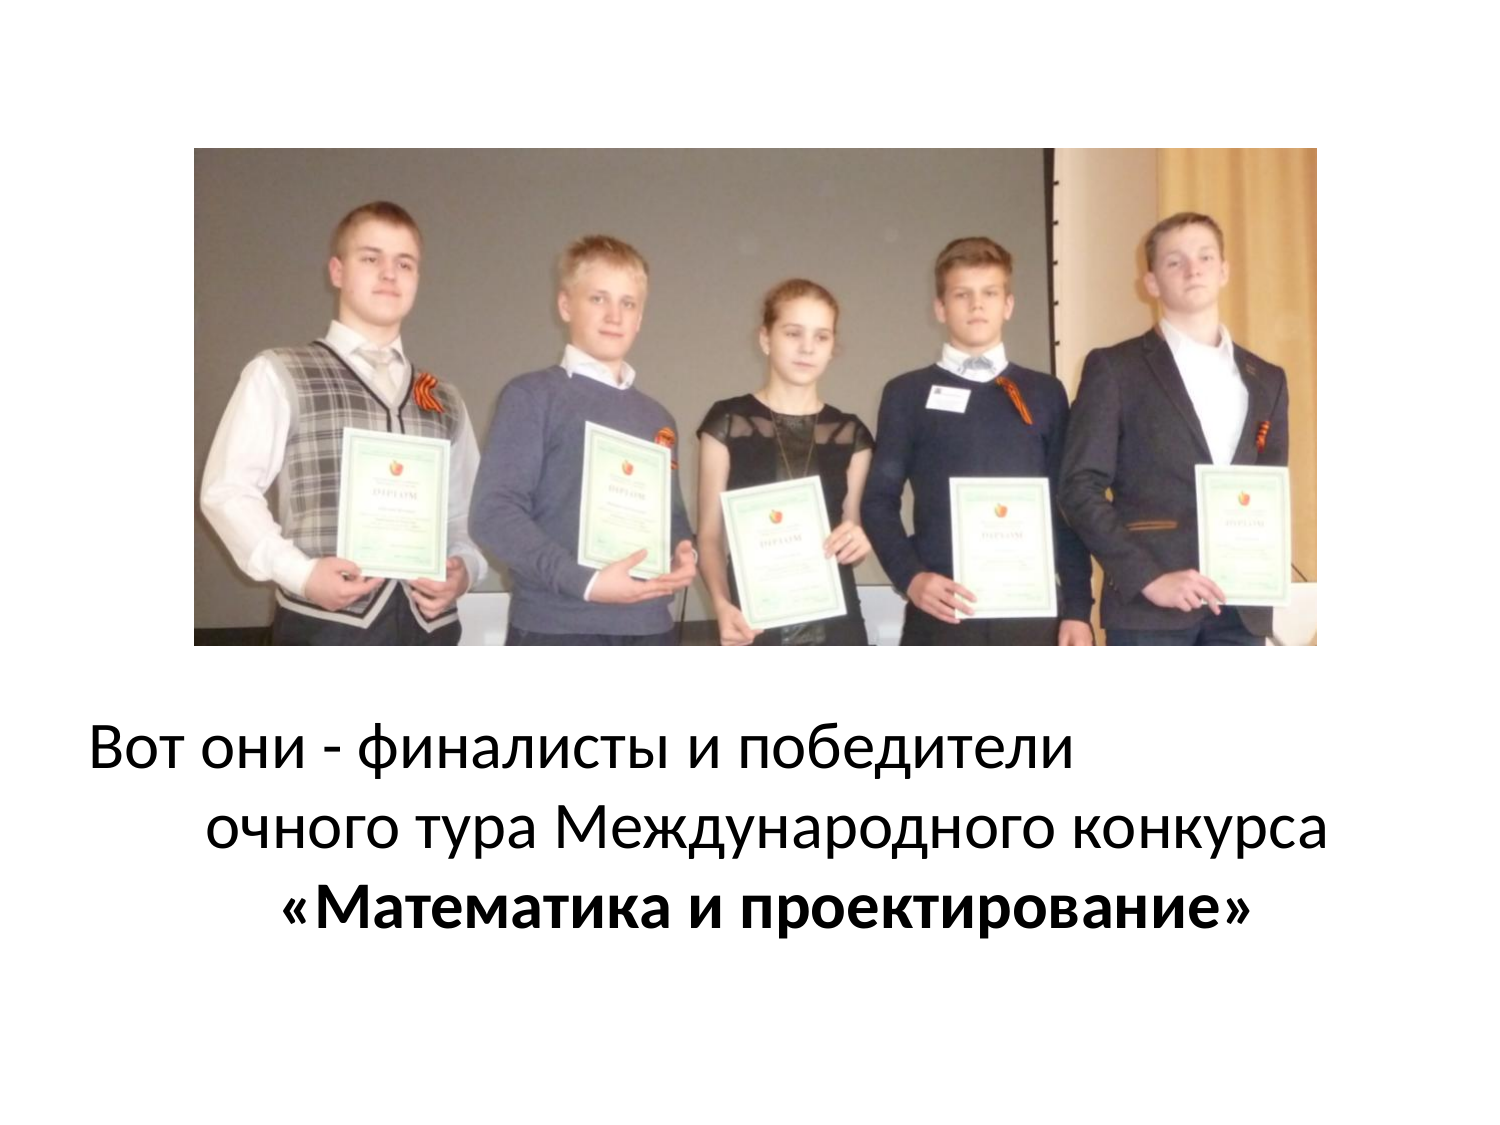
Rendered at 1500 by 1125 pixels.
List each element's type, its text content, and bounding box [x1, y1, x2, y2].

picture [194, 148, 1318, 646]
list Вот они - финалисты и победители очного тура Международного конкурса «Математика и проектирование» [64, 694, 1415, 1125]
